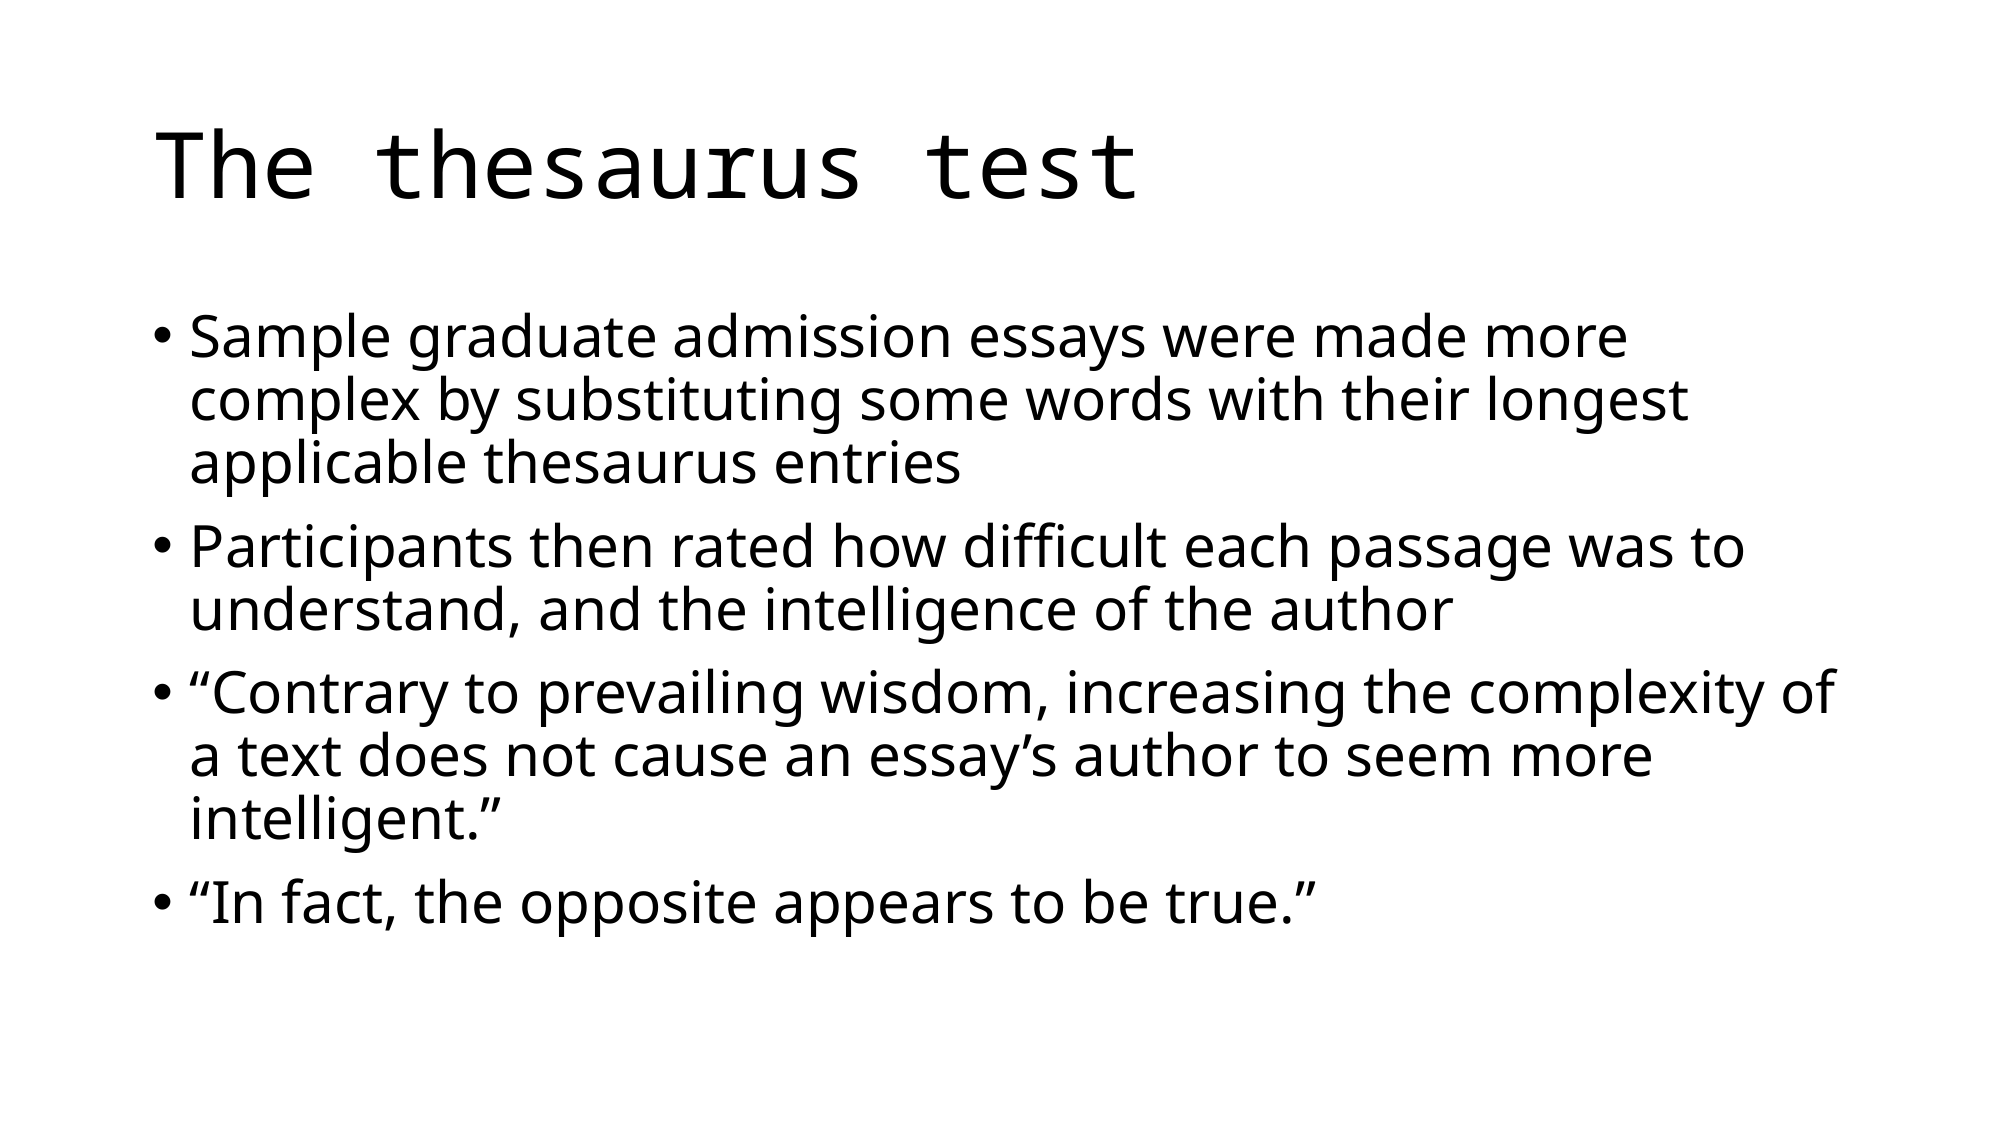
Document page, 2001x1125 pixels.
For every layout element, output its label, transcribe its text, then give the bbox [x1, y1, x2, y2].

list Sample graduate admission essays were made more complex by substituting some words with their longest applicable thesaurus entries Participants then rated how difficult each passage was to understand, and the intelligence of the author “Contrary to prevailing wisdom, increasing the complexity of a text does not cause an essay’s author to seem more intelligent.” “In fact, the opposite appears to be true.” [137, 299, 1863, 1014]
title The thesaurus test [137, 59, 1863, 278]
